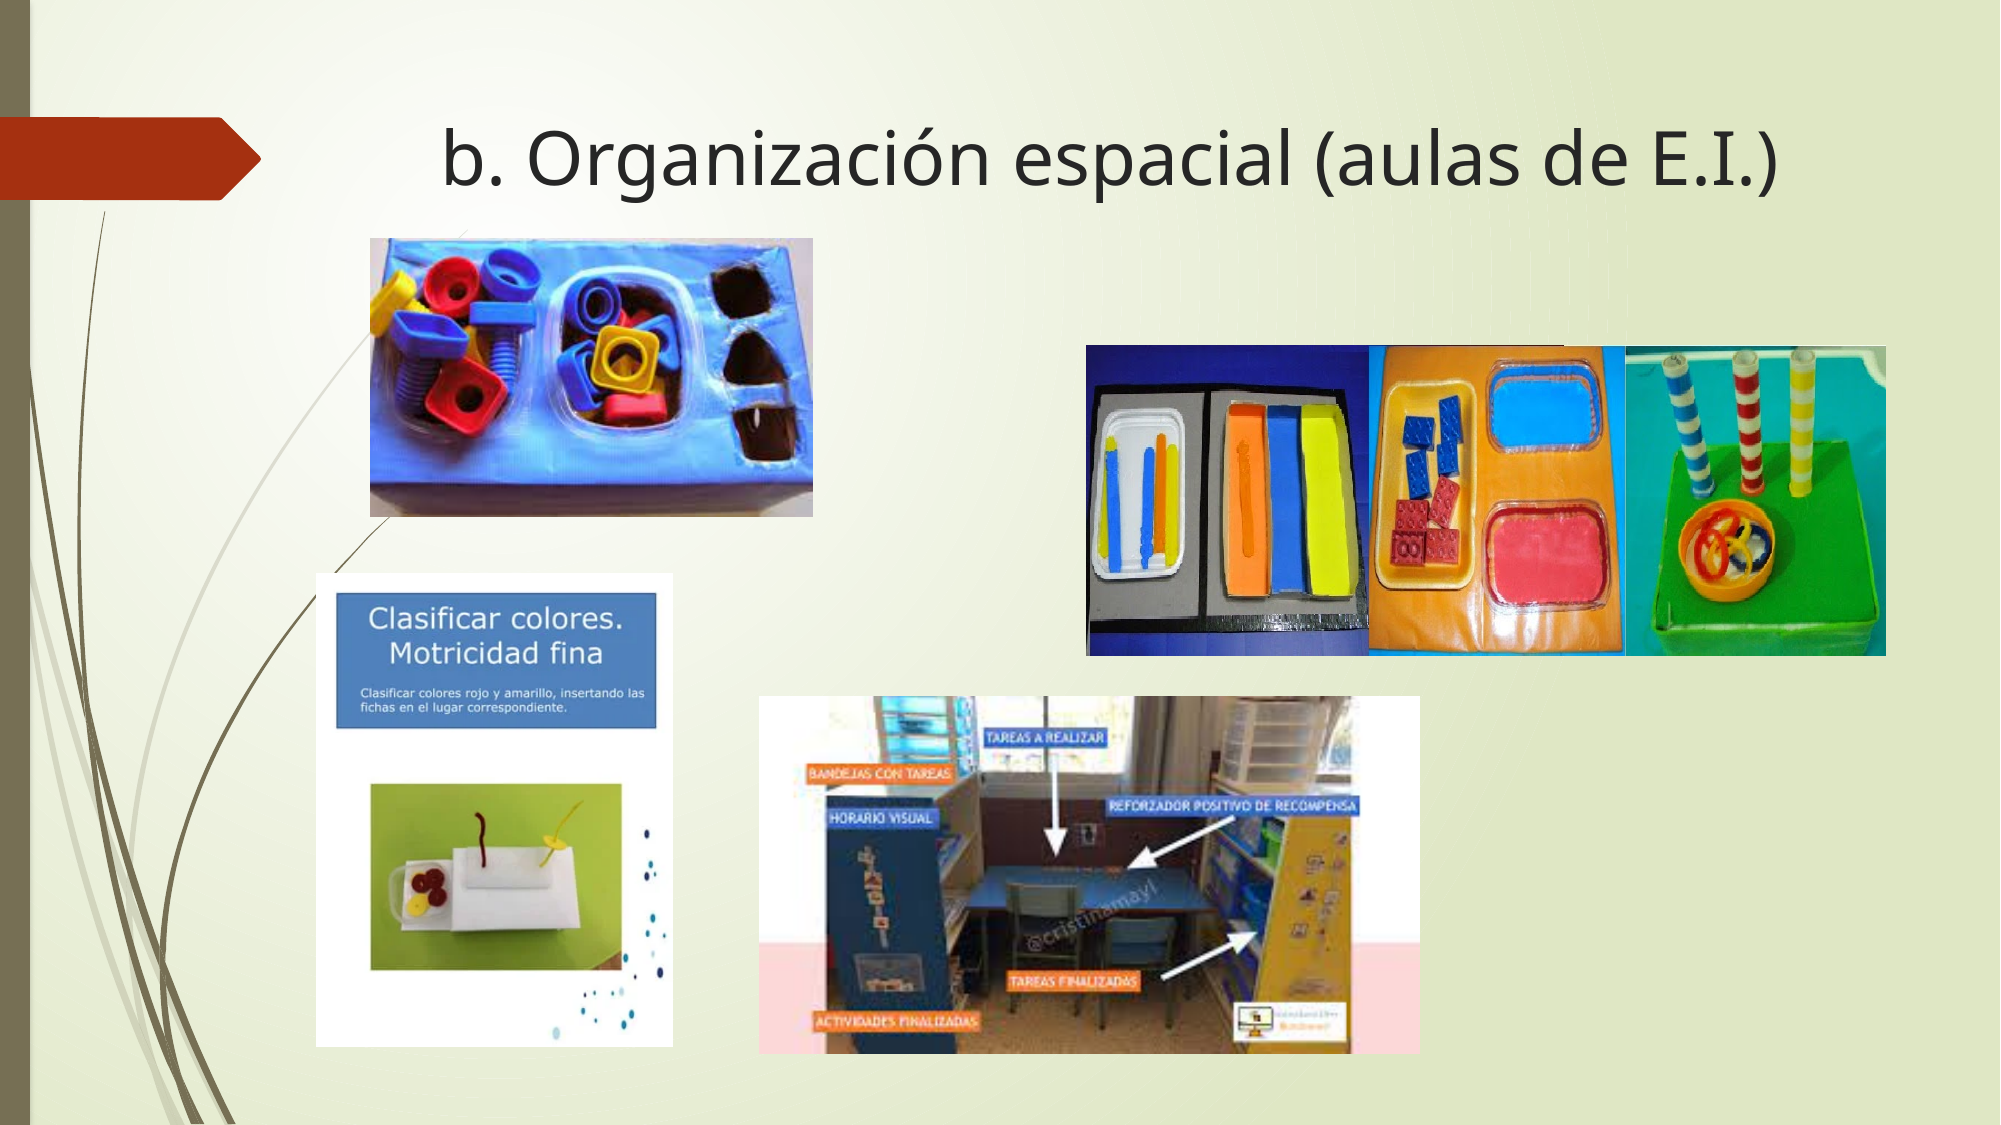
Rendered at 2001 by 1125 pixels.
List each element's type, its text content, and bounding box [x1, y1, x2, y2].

picture [759, 696, 1420, 1054]
picture [316, 573, 673, 1047]
picture [1086, 345, 1886, 656]
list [369, 238, 813, 517]
title b. Organización espacial (aulas de E.I.) [425, 102, 1888, 313]
